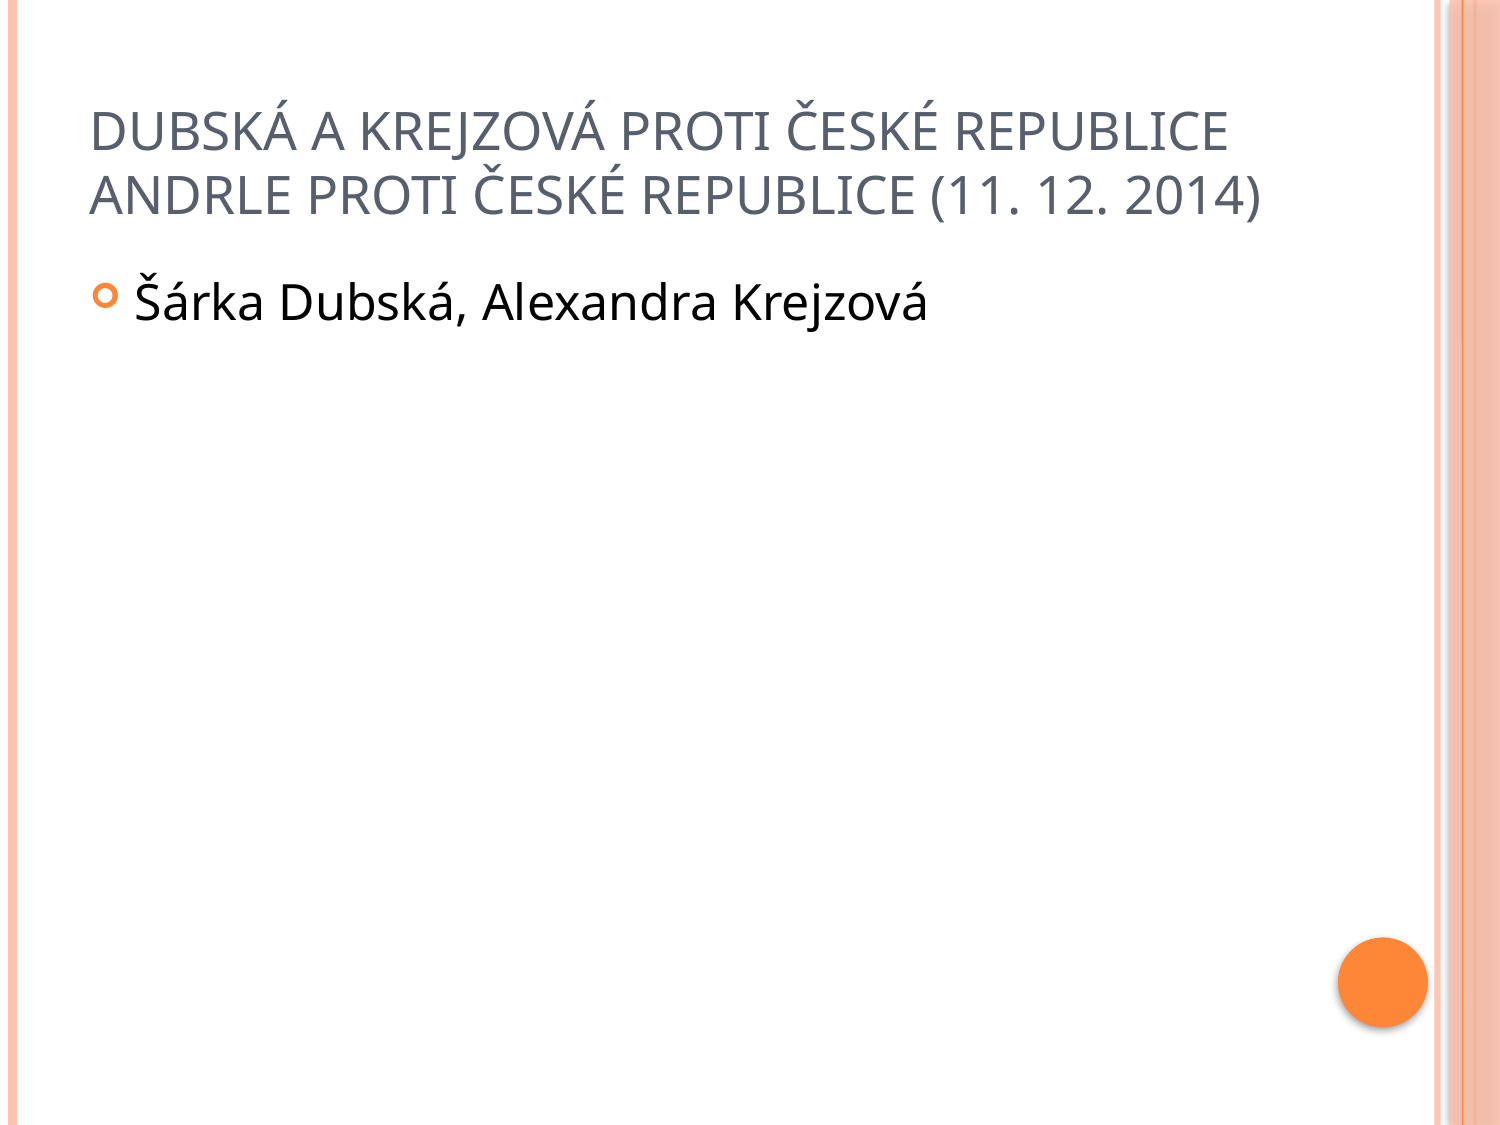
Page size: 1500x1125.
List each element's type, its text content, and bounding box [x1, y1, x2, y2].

list Šárka Dubská, Alexandra Krejzová [75, 262, 1300, 1062]
title Dubská a Krejzová proti České republice Andrle proti České republice (11. 12. 2014) [75, 45, 1300, 233]
